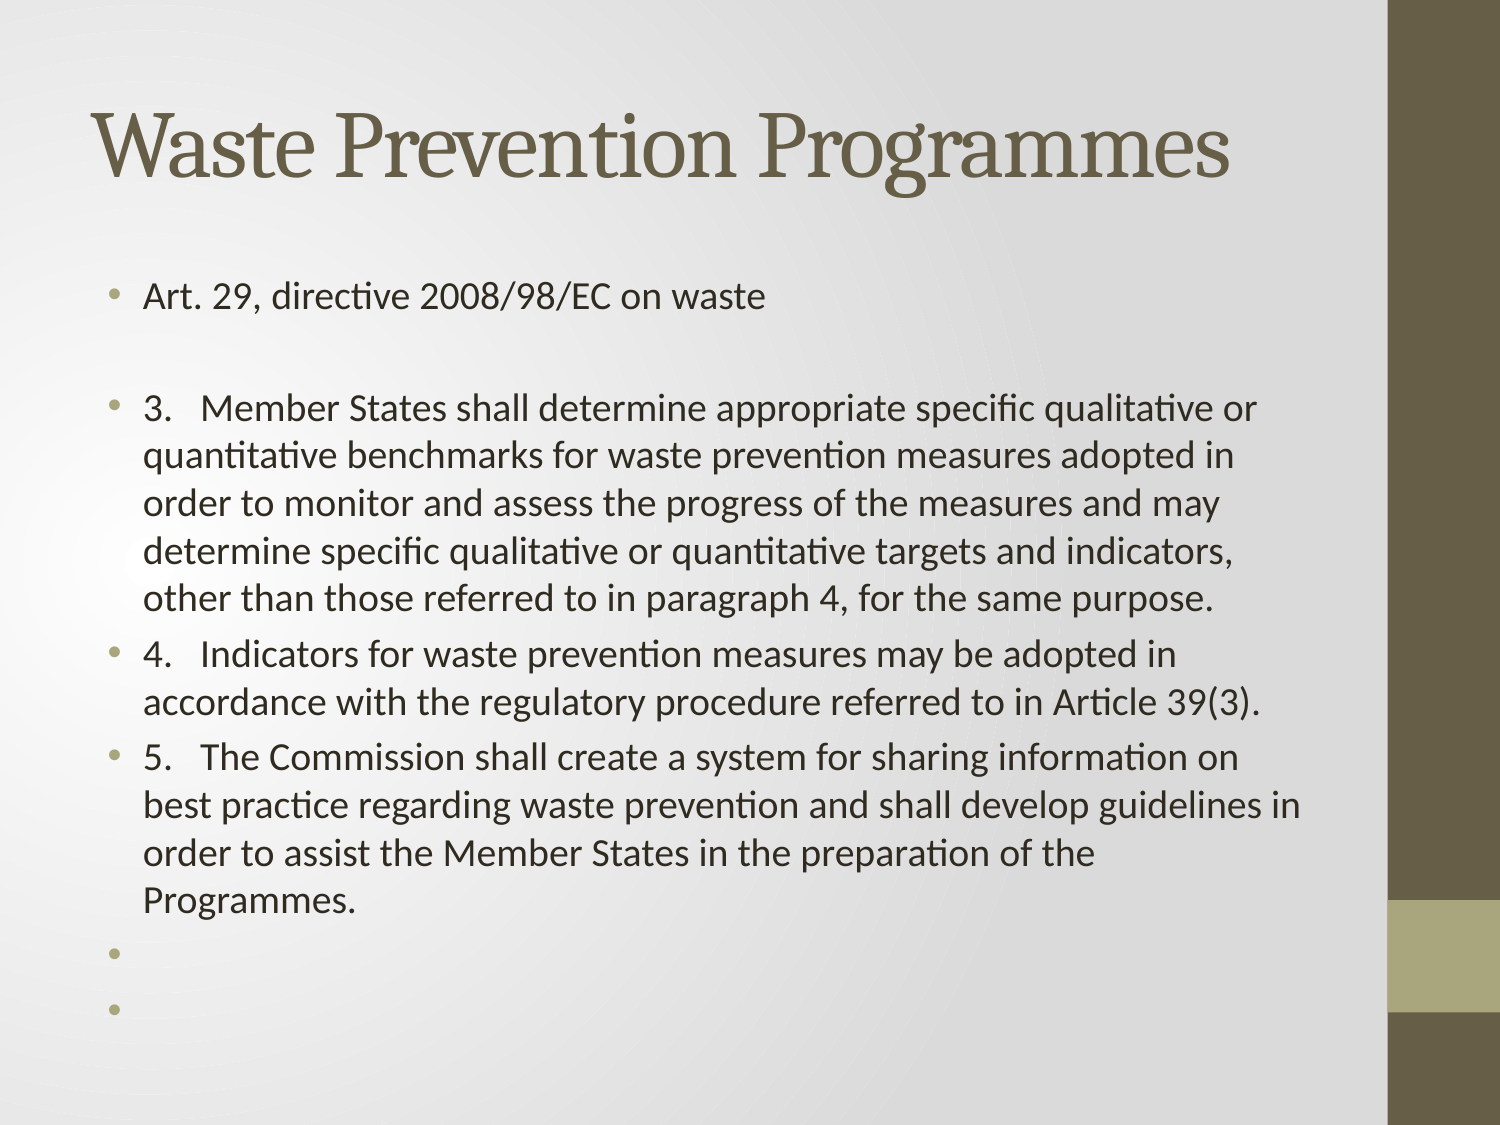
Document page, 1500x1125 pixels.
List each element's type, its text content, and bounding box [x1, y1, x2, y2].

title Waste Prevention Programmes [75, 45, 1396, 233]
list Art. 29, directive 2008/98/EC on waste 3. Member States shall determine appropriate specific qualitative or quantitative benchmarks for waste prevention measures adopted in order to monitor and assess the progress of the measures and may determine specific qualitative or quantitative targets and indicators, other than those referred to in paragraph 4, for the same purpose. 4. Indicators for waste prevention measures may be adopted in accordance with the regulatory procedure referred to in Article 39(3). 5. The Commission shall create a system for sharing information on best practice regarding waste prevention and shall develop guidelines in order to assist the Member States in the preparation of the Programmes. [75, 262, 1325, 1050]
